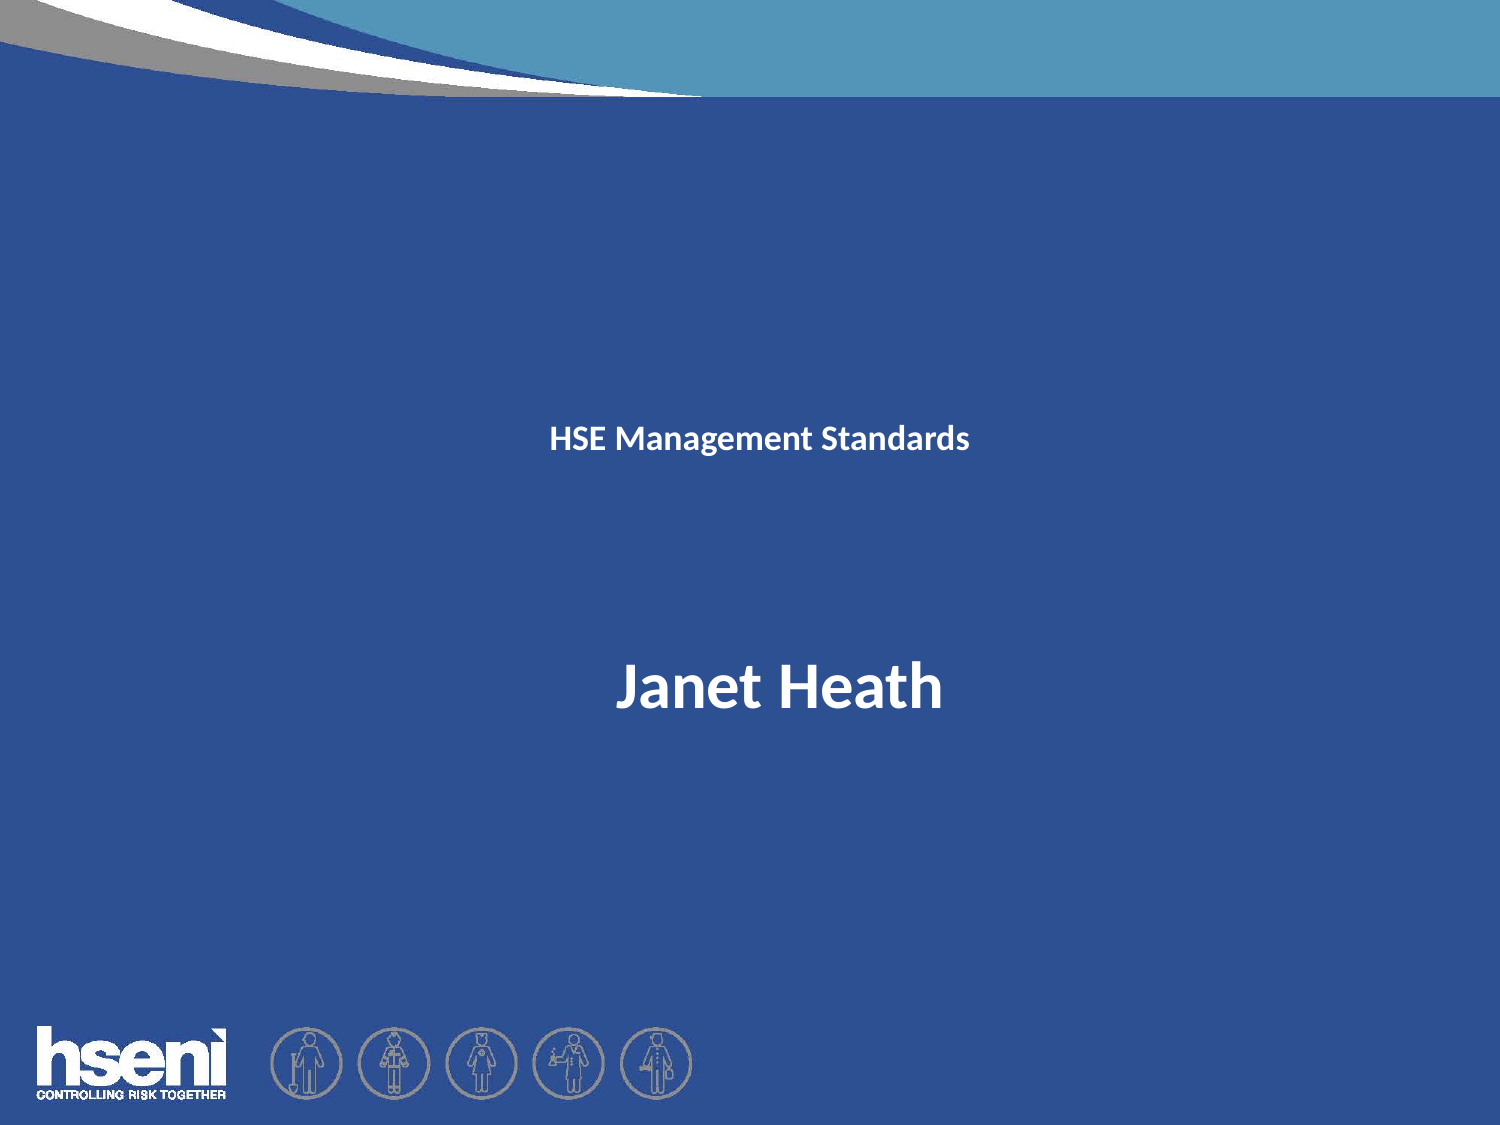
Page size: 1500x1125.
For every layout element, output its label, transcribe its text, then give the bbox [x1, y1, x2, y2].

subtitle Janet Heath [255, 510, 1306, 740]
title HSE Management Standards [122, 311, 1398, 467]
picture [0, 0, 1500, 473]
picture [0, 474, 1500, 1125]
